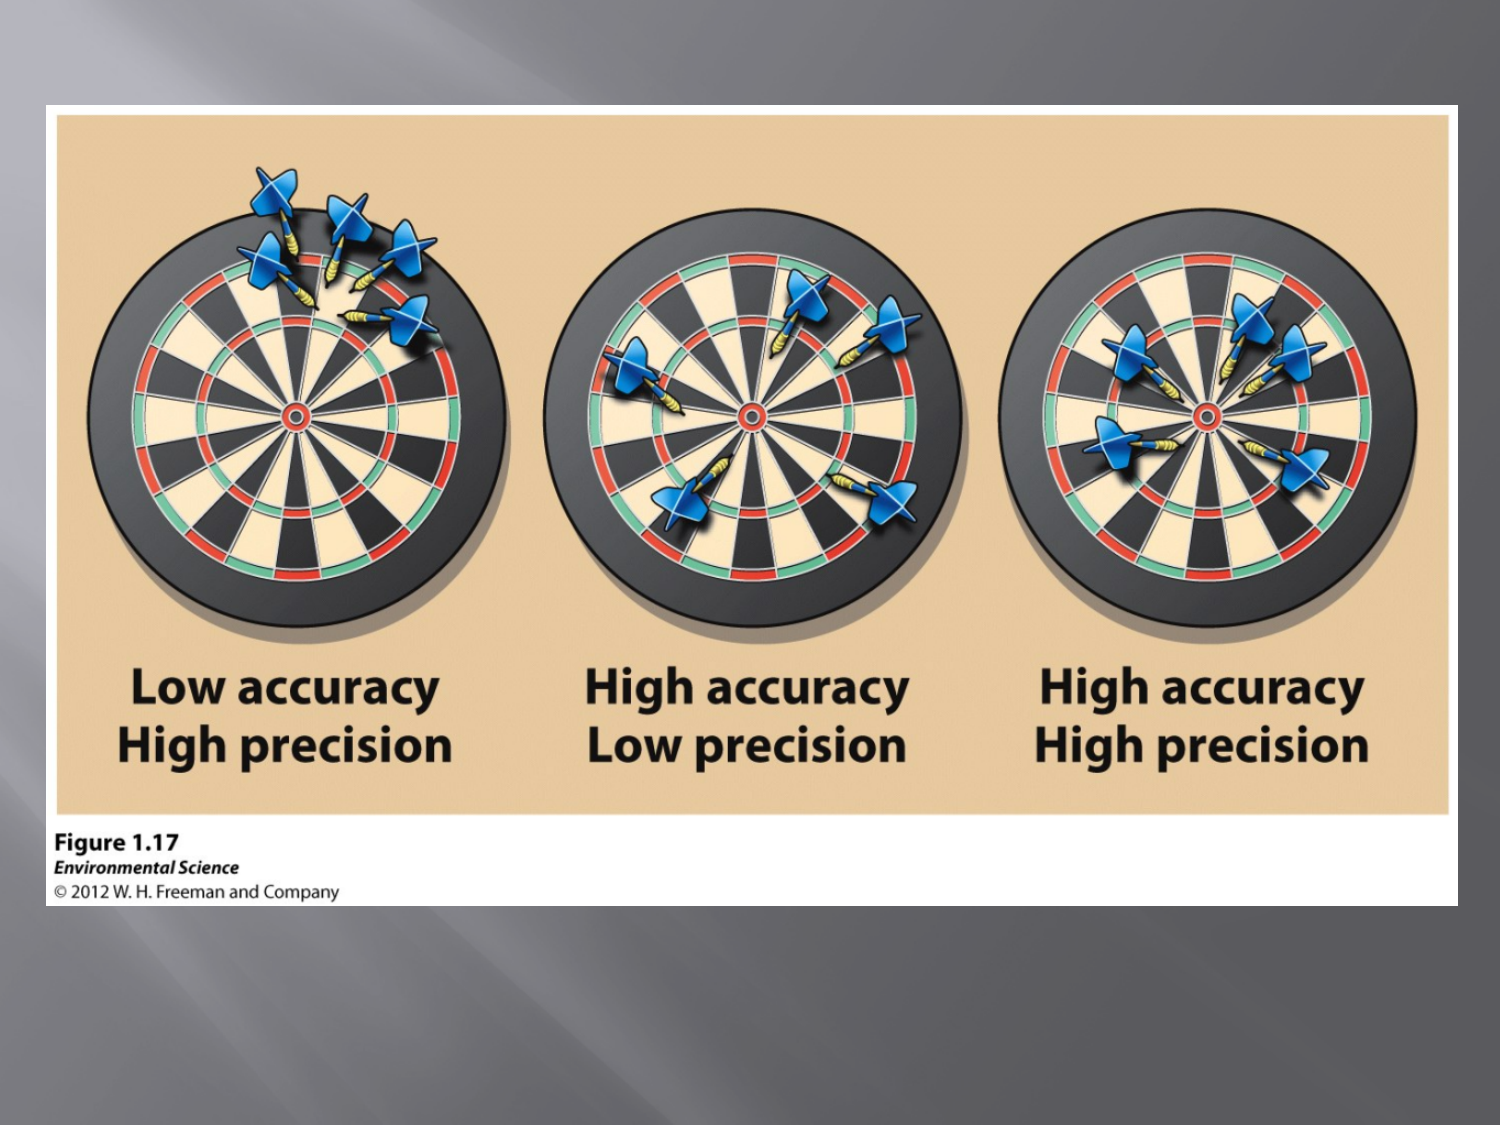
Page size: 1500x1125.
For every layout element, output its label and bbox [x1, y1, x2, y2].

picture [46, 105, 1458, 906]
